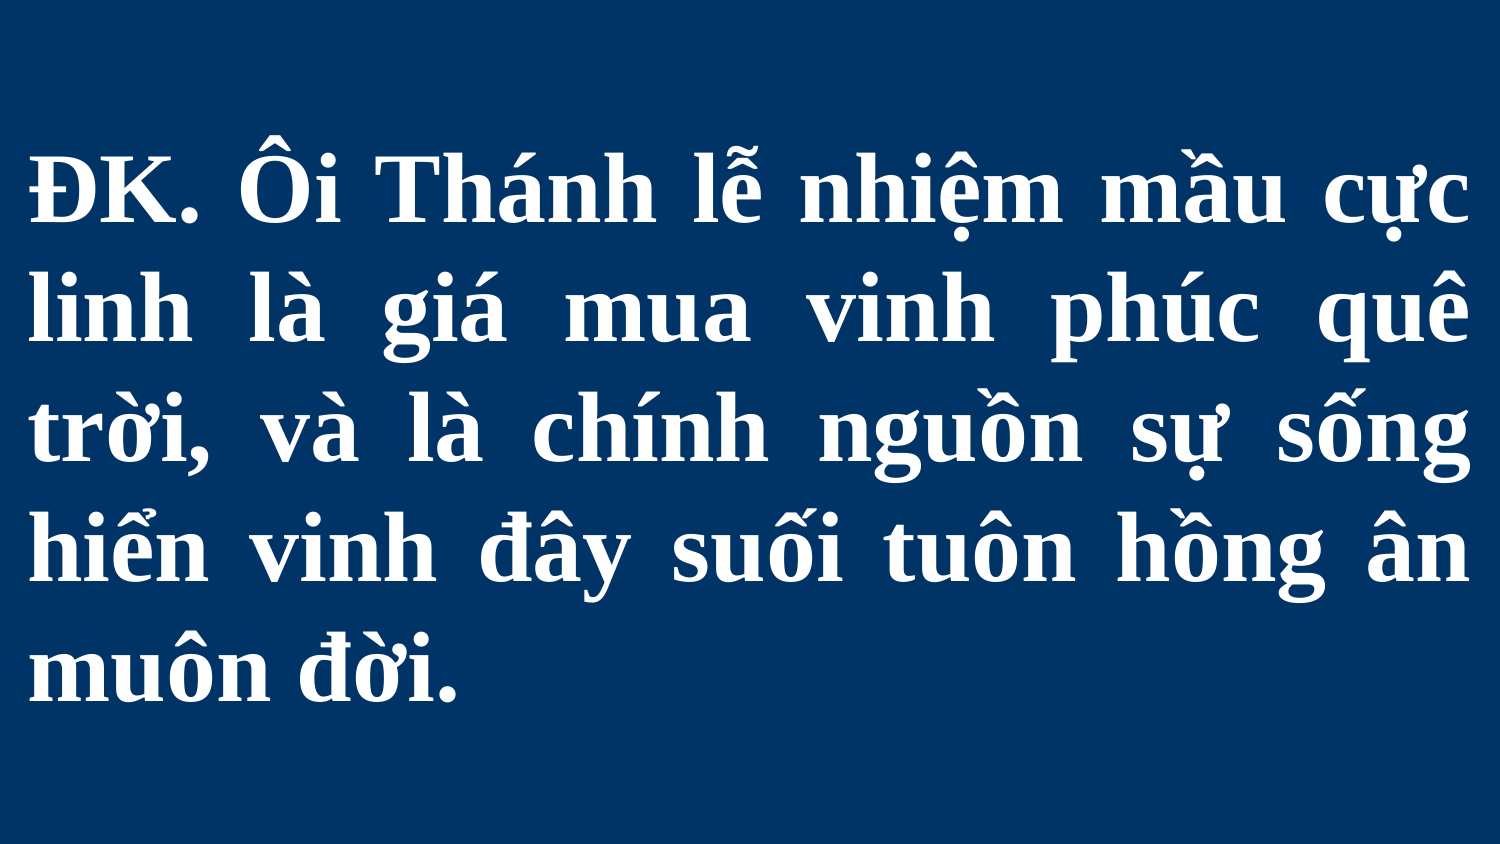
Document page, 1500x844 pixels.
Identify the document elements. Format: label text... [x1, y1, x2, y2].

title ĐK. Ôi Thánh lễ nhiệm mầu cực linh là giá mua vinh phúc quê trời, và là chính nguồn sự sống hiển vinh đây suối tuôn hồng ân muôn đời. [12, 9, 1488, 835]
